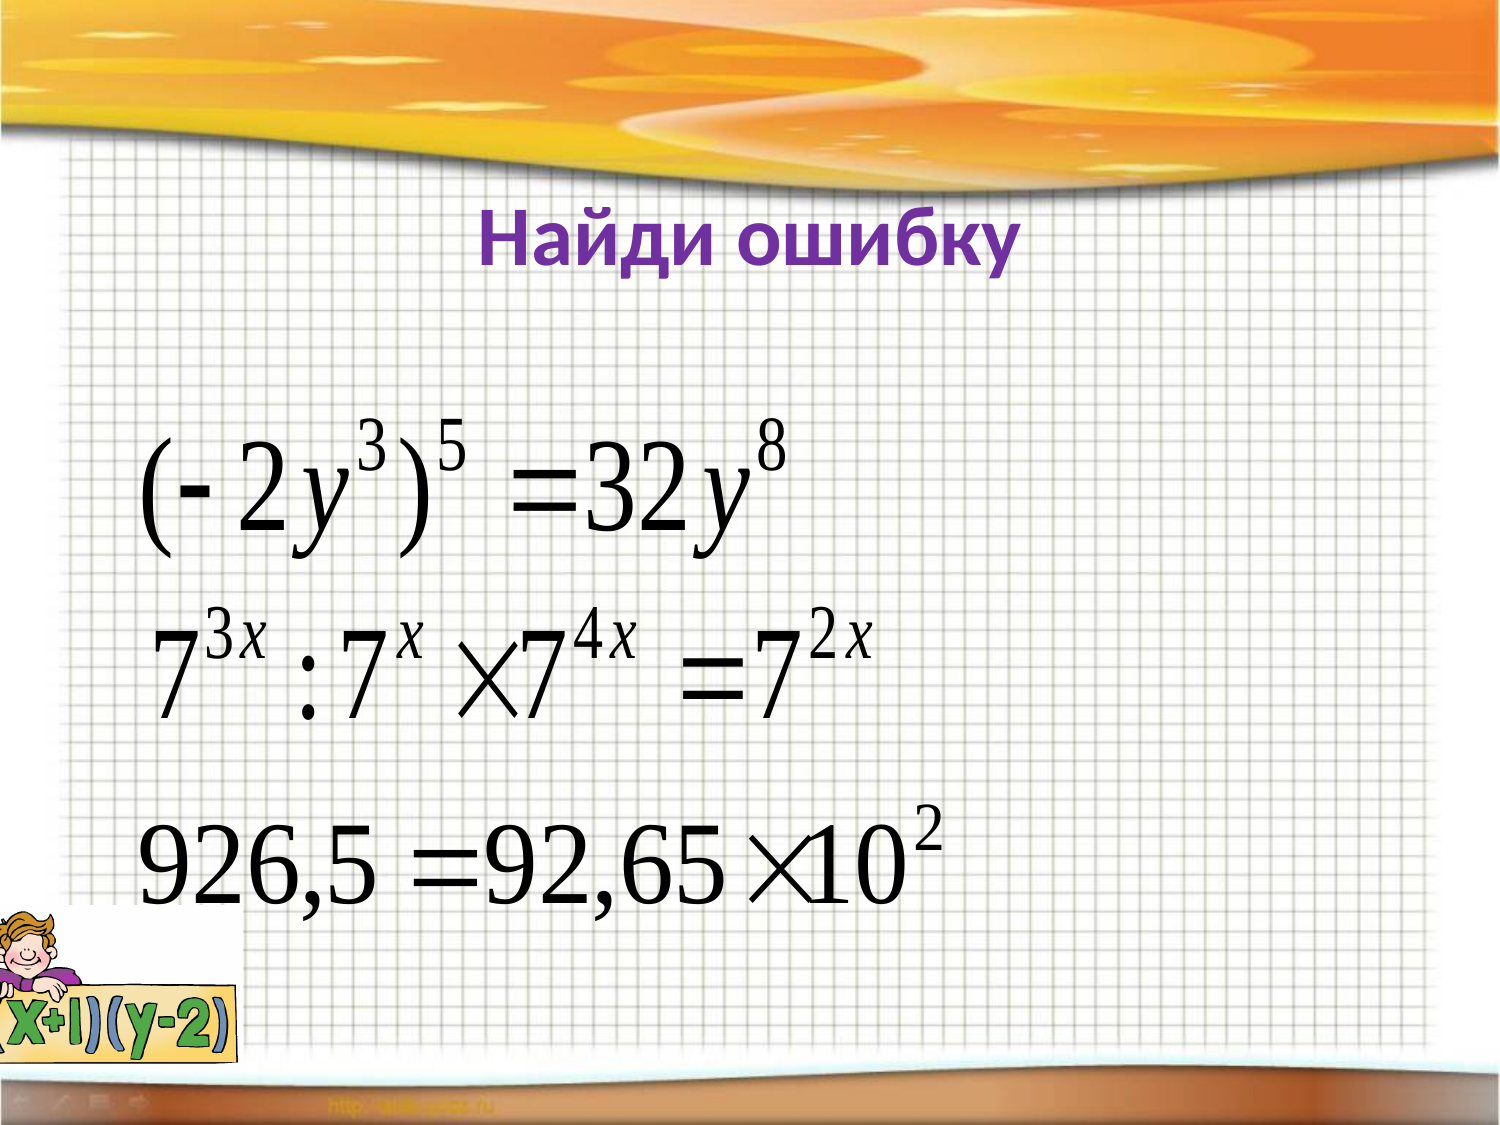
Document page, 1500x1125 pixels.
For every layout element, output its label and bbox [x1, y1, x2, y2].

picture [0, 0, 1500, 1125]
text_box [123, 385, 806, 587]
text_box [135, 573, 892, 752]
text_box [123, 774, 963, 953]
